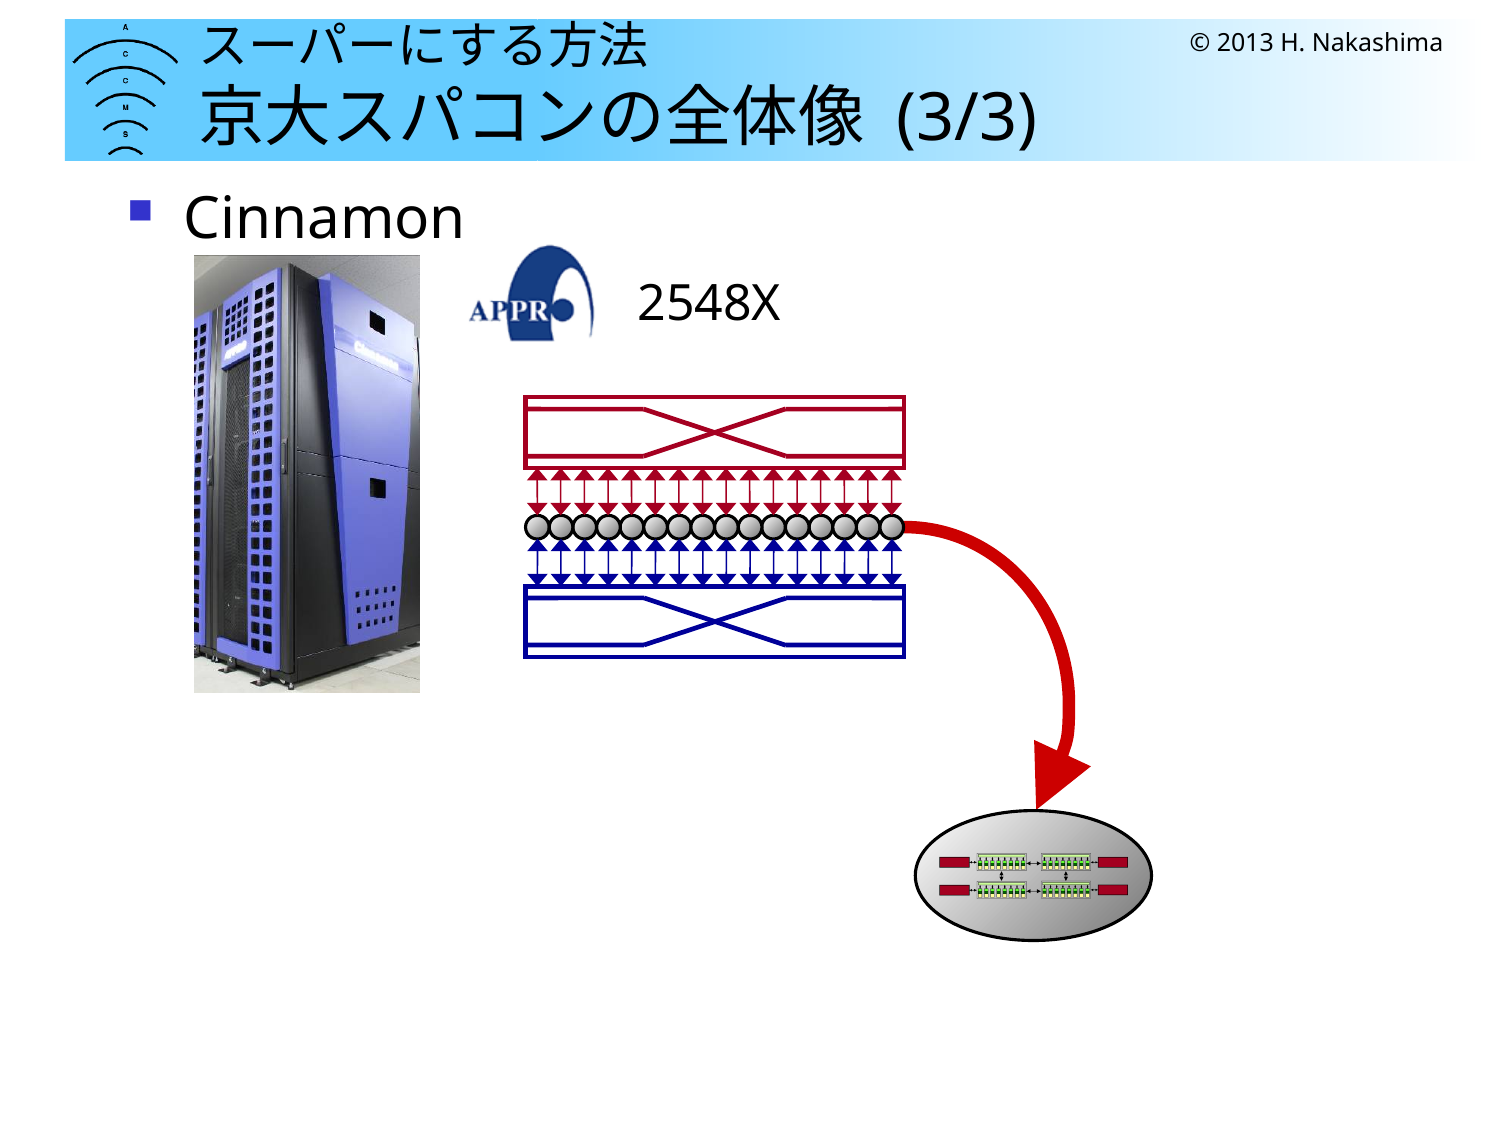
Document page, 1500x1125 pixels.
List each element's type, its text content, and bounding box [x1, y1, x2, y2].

picture [72, 24, 178, 155]
list Cinnamon [112, 172, 1469, 256]
picture [194, 255, 420, 693]
title スーパーにする方法 京大スパコンの全体像 (3/3) [183, 19, 1459, 161]
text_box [915, 810, 1152, 941]
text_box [525, 396, 905, 658]
picture [466, 243, 600, 346]
text_box 2548X [622, 263, 796, 338]
text_box [904, 527, 1070, 808]
